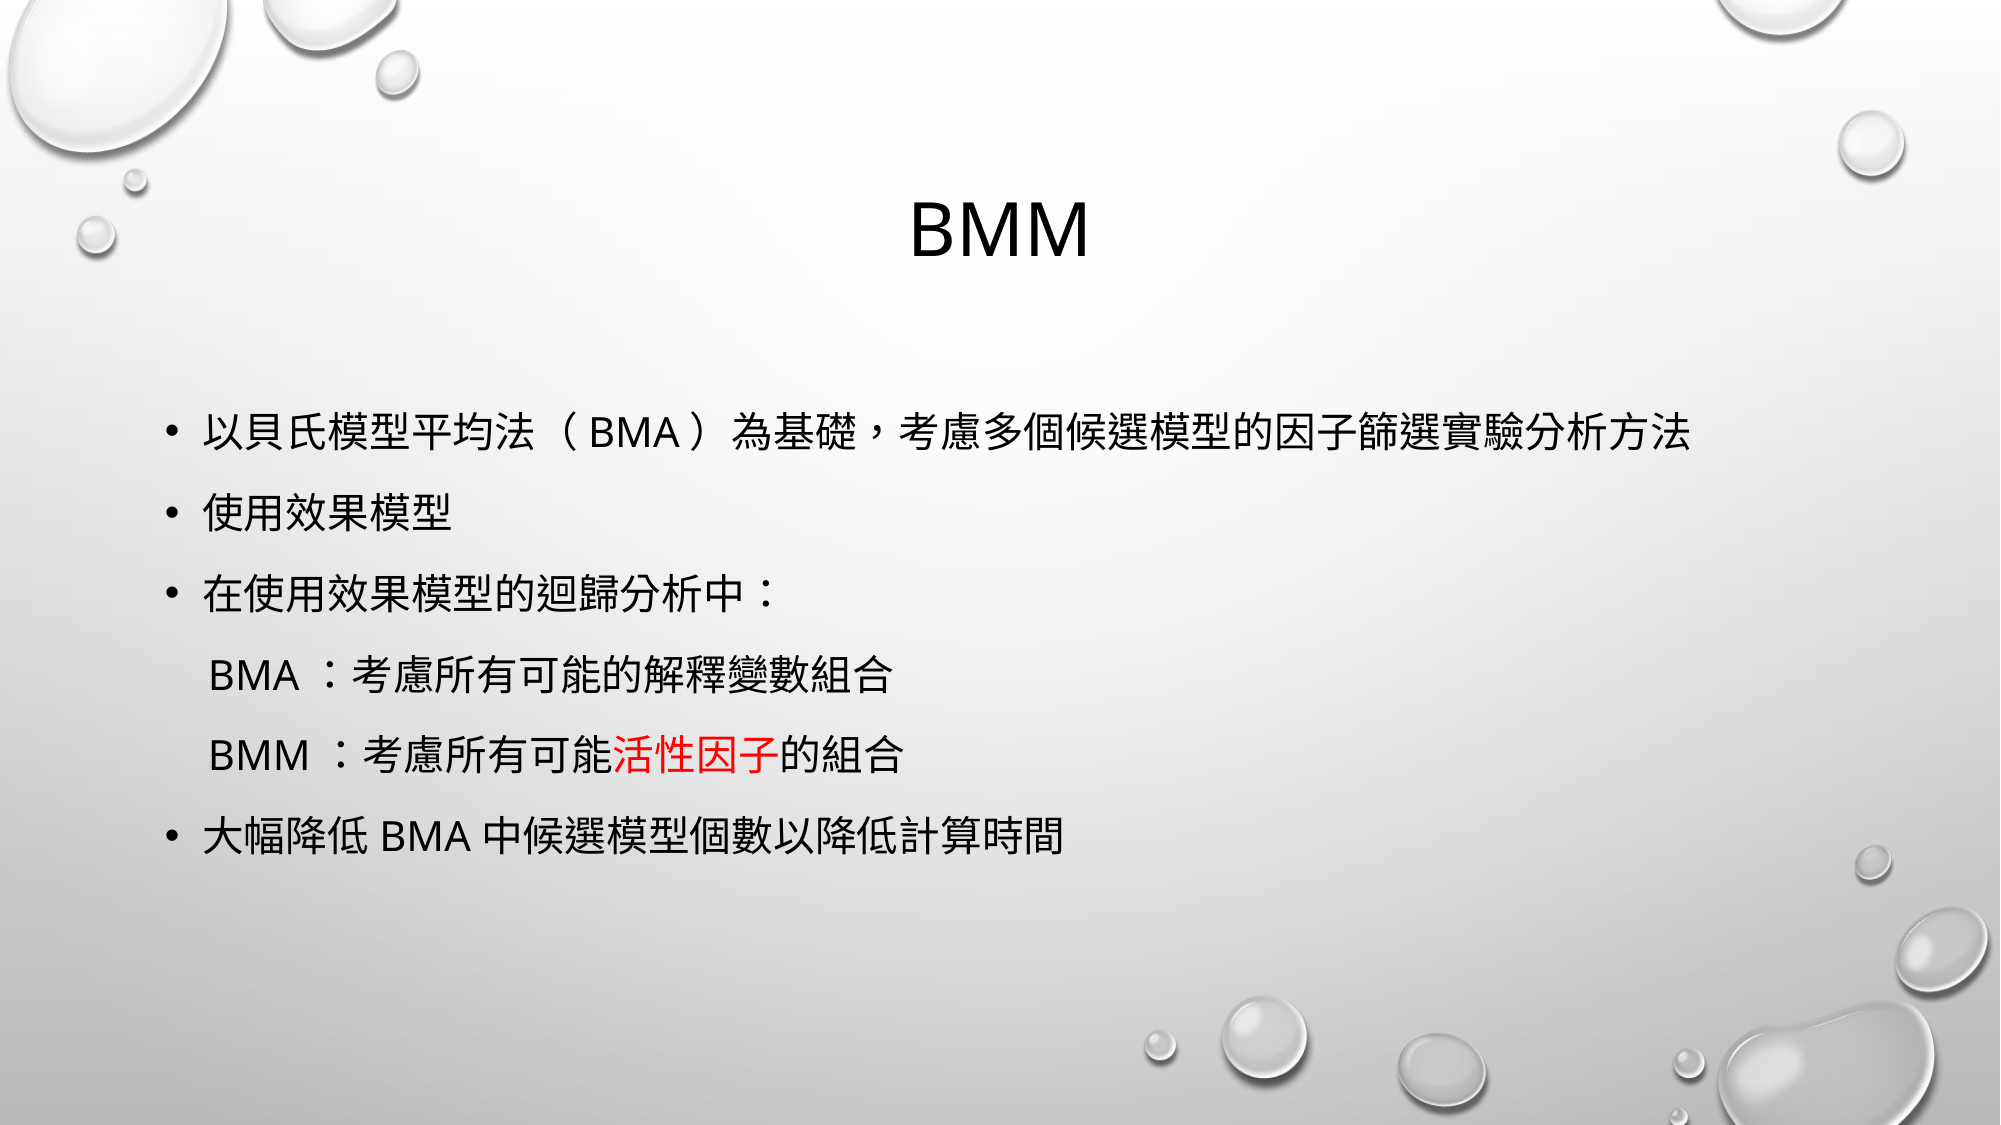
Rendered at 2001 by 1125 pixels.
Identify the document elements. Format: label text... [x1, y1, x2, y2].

picture [0, 0, 2000, 1125]
list 以貝氏模型平均法（Bma）為基礎，考慮多個候選模型的因子篩選實驗分析方法 使用效果模型 在使用效果模型的迴歸分析中： bma：考慮所有可能的解釋變數組合 bmm：考慮所有可能活性因子的組合 大幅降低bma中候選模型個數以降低計算時間 [149, 388, 1850, 950]
title bmm [149, 101, 1851, 364]
